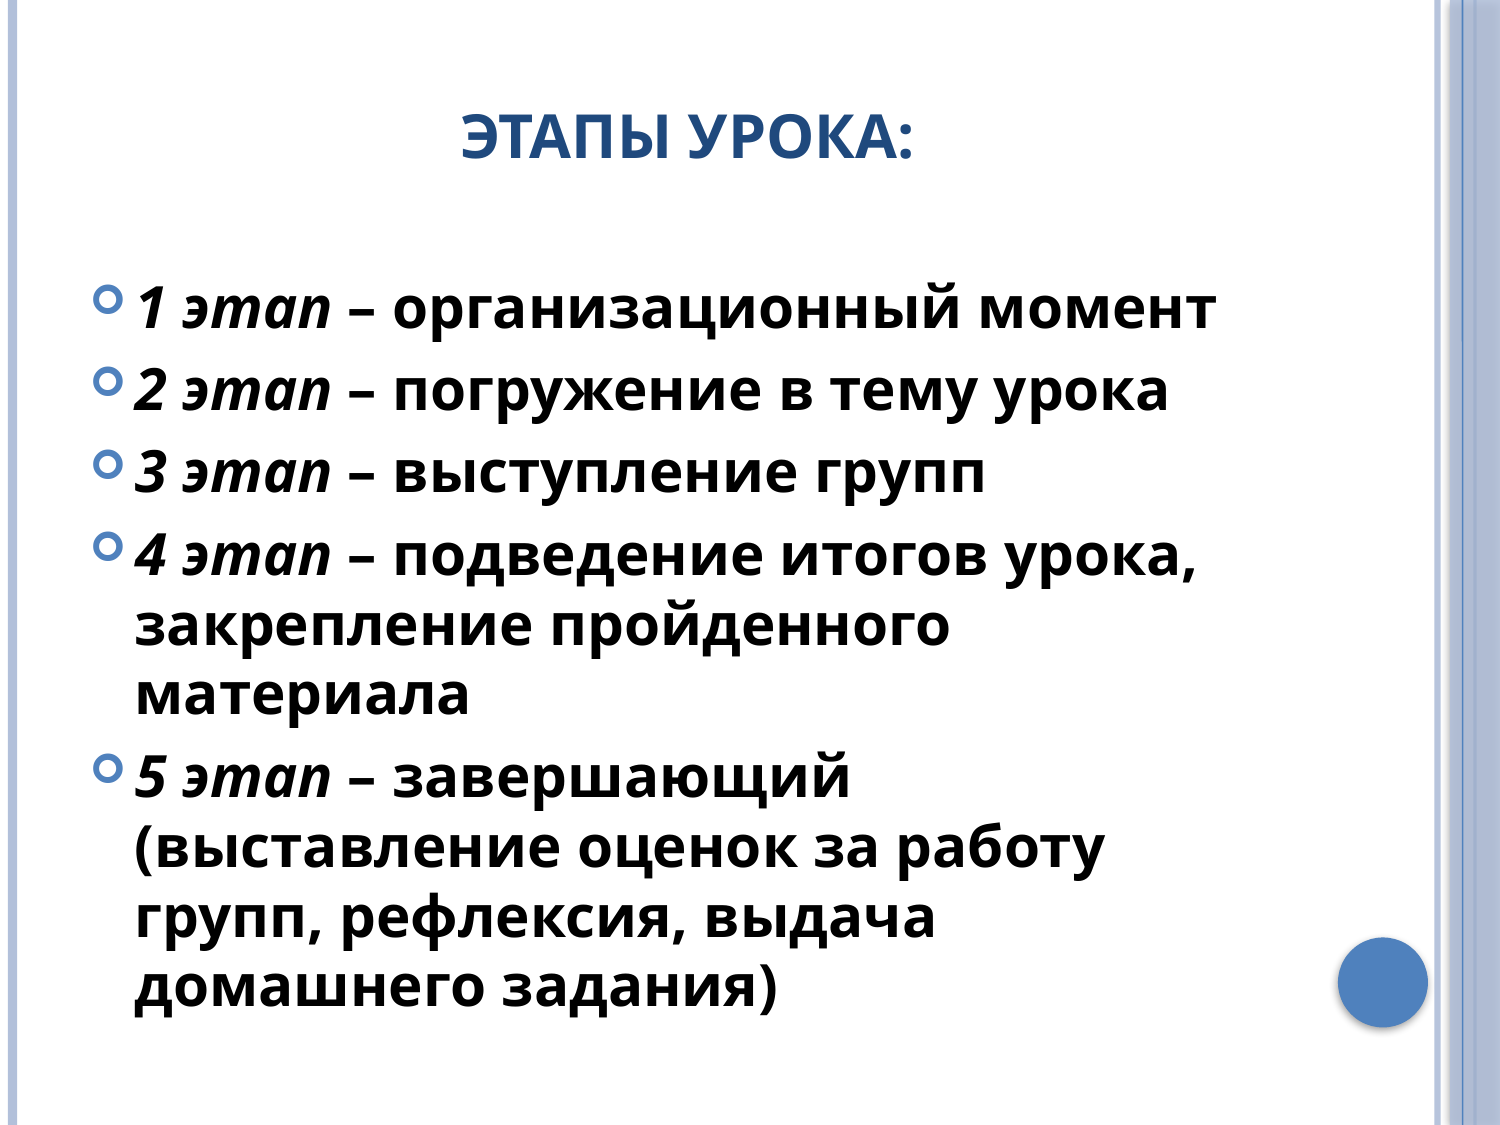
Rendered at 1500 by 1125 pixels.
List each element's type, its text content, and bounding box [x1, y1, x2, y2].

title Этапы урока: [75, 90, 1300, 233]
list 1 этап – организационный момент 2 этап – погружение в тему урока 3 этап – выступление групп 4 этап – подведение итогов урока, закрепление пройденного материала 5 этап – завершающий (выставление оценок за работу групп, рефлексия, выдача домашнего задания) [75, 262, 1300, 1062]
